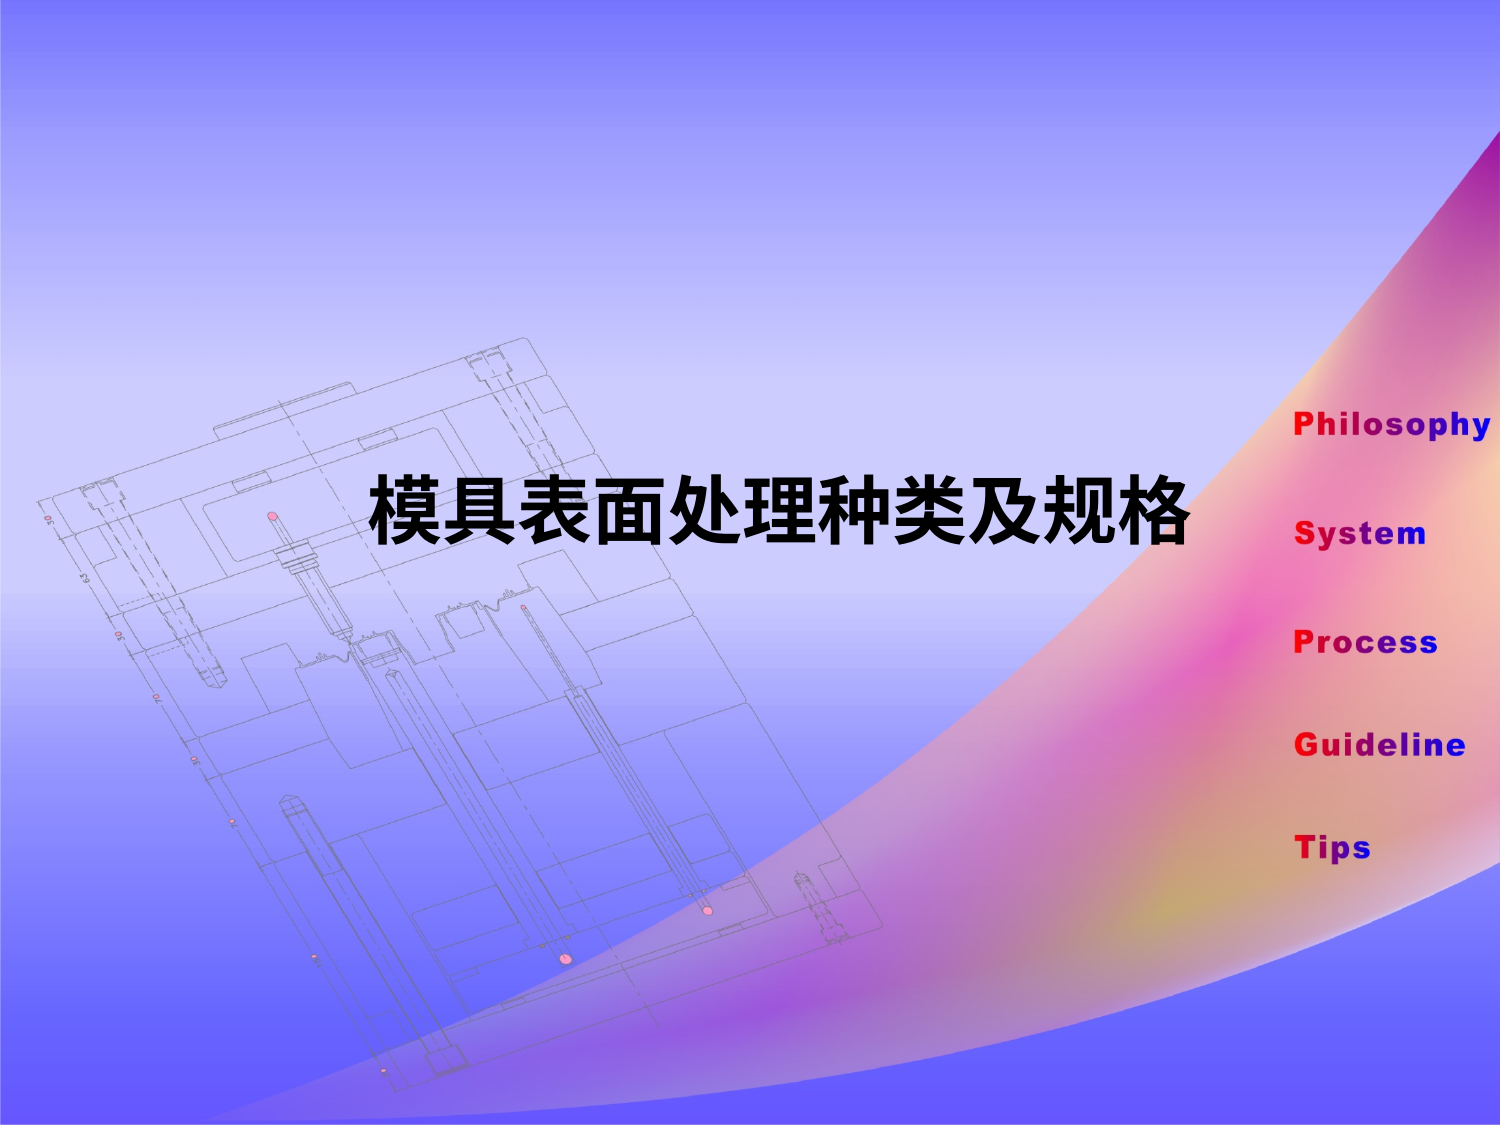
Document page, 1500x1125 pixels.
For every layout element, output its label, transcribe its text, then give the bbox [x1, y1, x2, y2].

text_box 模具表面处理种类及规格 [352, 456, 1208, 561]
picture [0, 0, 1500, 1125]
